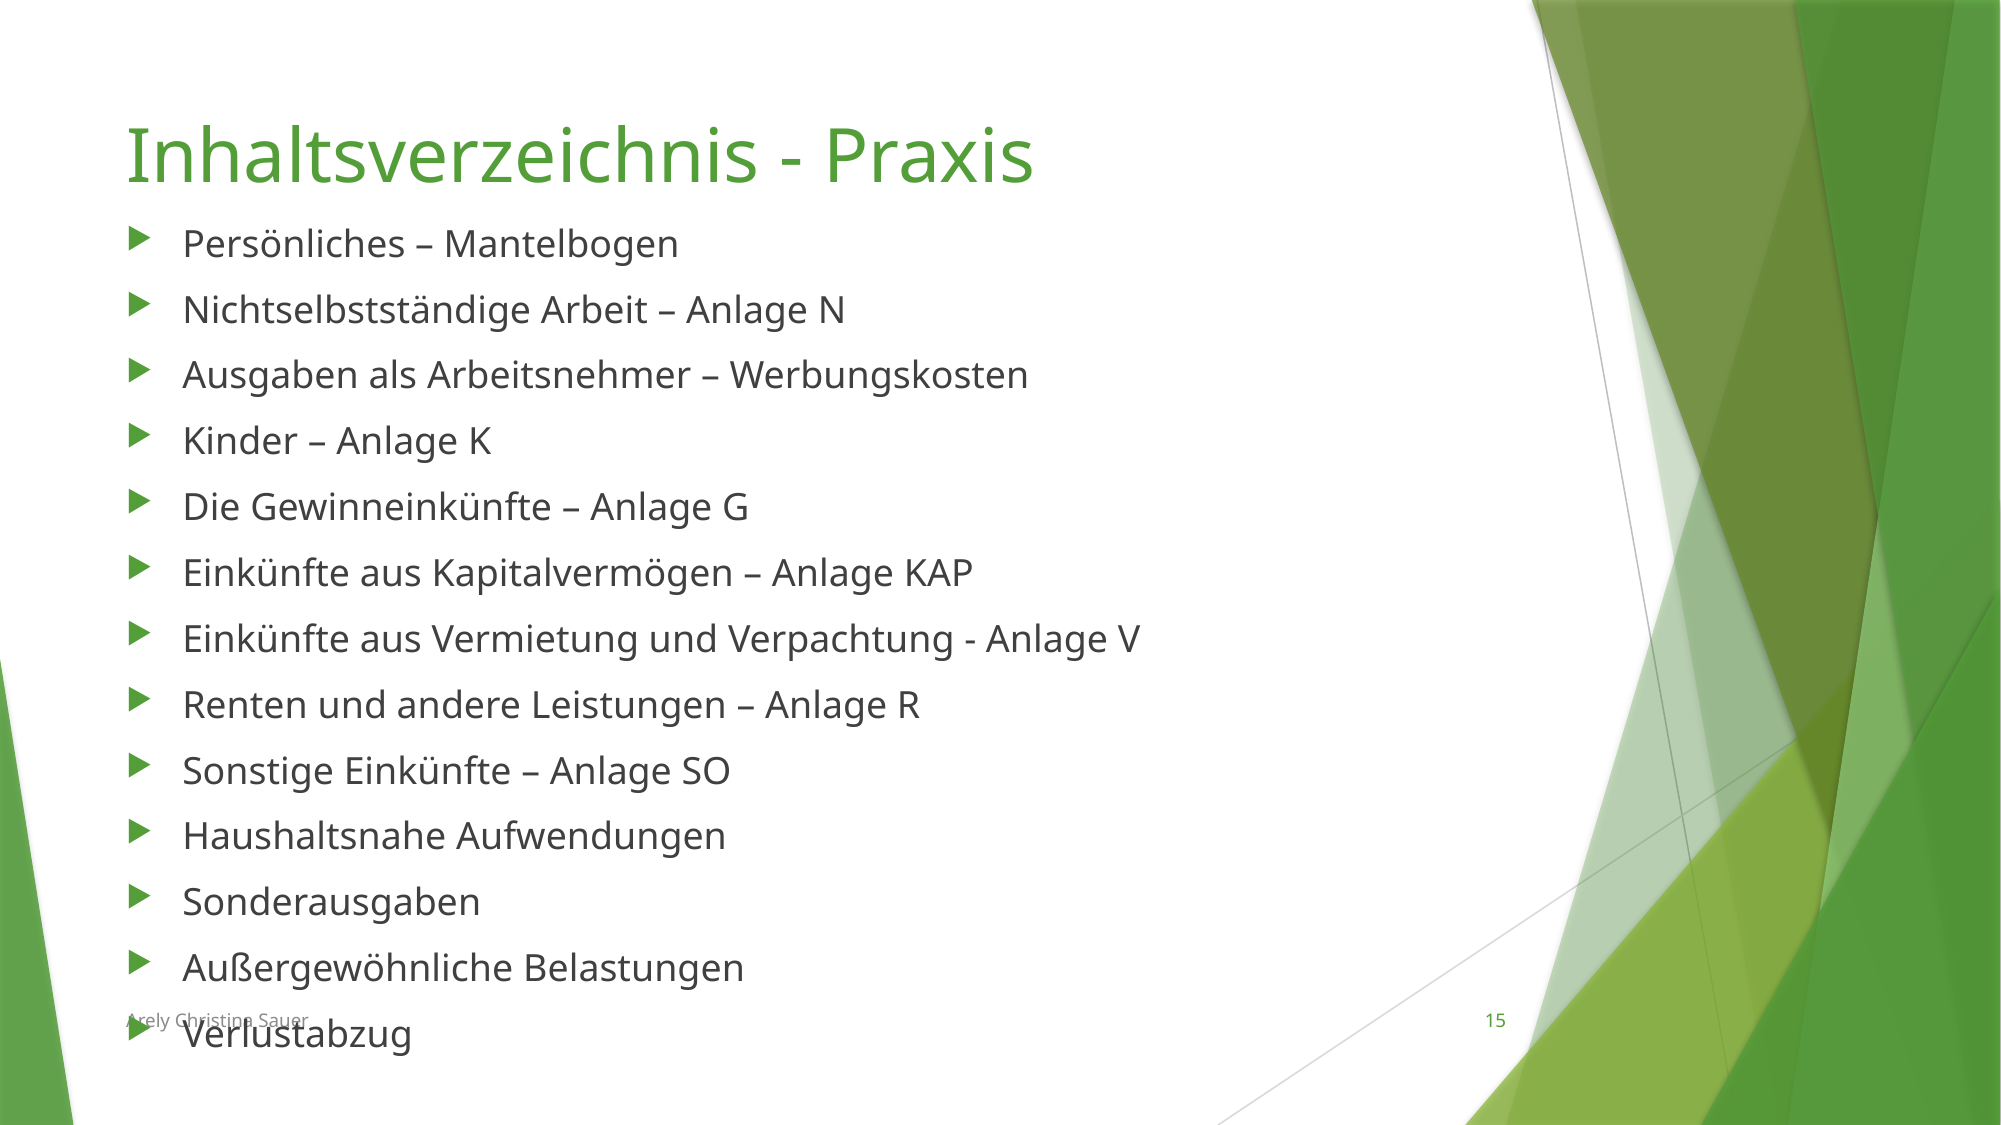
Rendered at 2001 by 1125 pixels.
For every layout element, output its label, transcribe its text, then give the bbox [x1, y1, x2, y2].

title Inhaltsverzeichnis - Praxis [111, 99, 1522, 212]
slide_number 15 [1409, 991, 1522, 1051]
list Persönliches – Mantelbogen Nichtselbstständige Arbeit – Anlage N Ausgaben als Arbeitsnehmer – Werbungskosten Kinder – Anlage K Die Gewinneinkünfte – Anlage G Einkünfte aus Kapitalvermögen – Anlage KAP Einkünfte aus Vermietung und Verpachtung - Anlage V Renten und andere Leistungen – Anlage R Sonstige Einkünfte – Anlage SO Haushaltsnahe Aufwendungen Sonderausgaben Außergewöhnliche Belastungen Verlustabzug [111, 212, 1522, 1074]
footer Arely Christina Sauer [111, 991, 1145, 1051]
